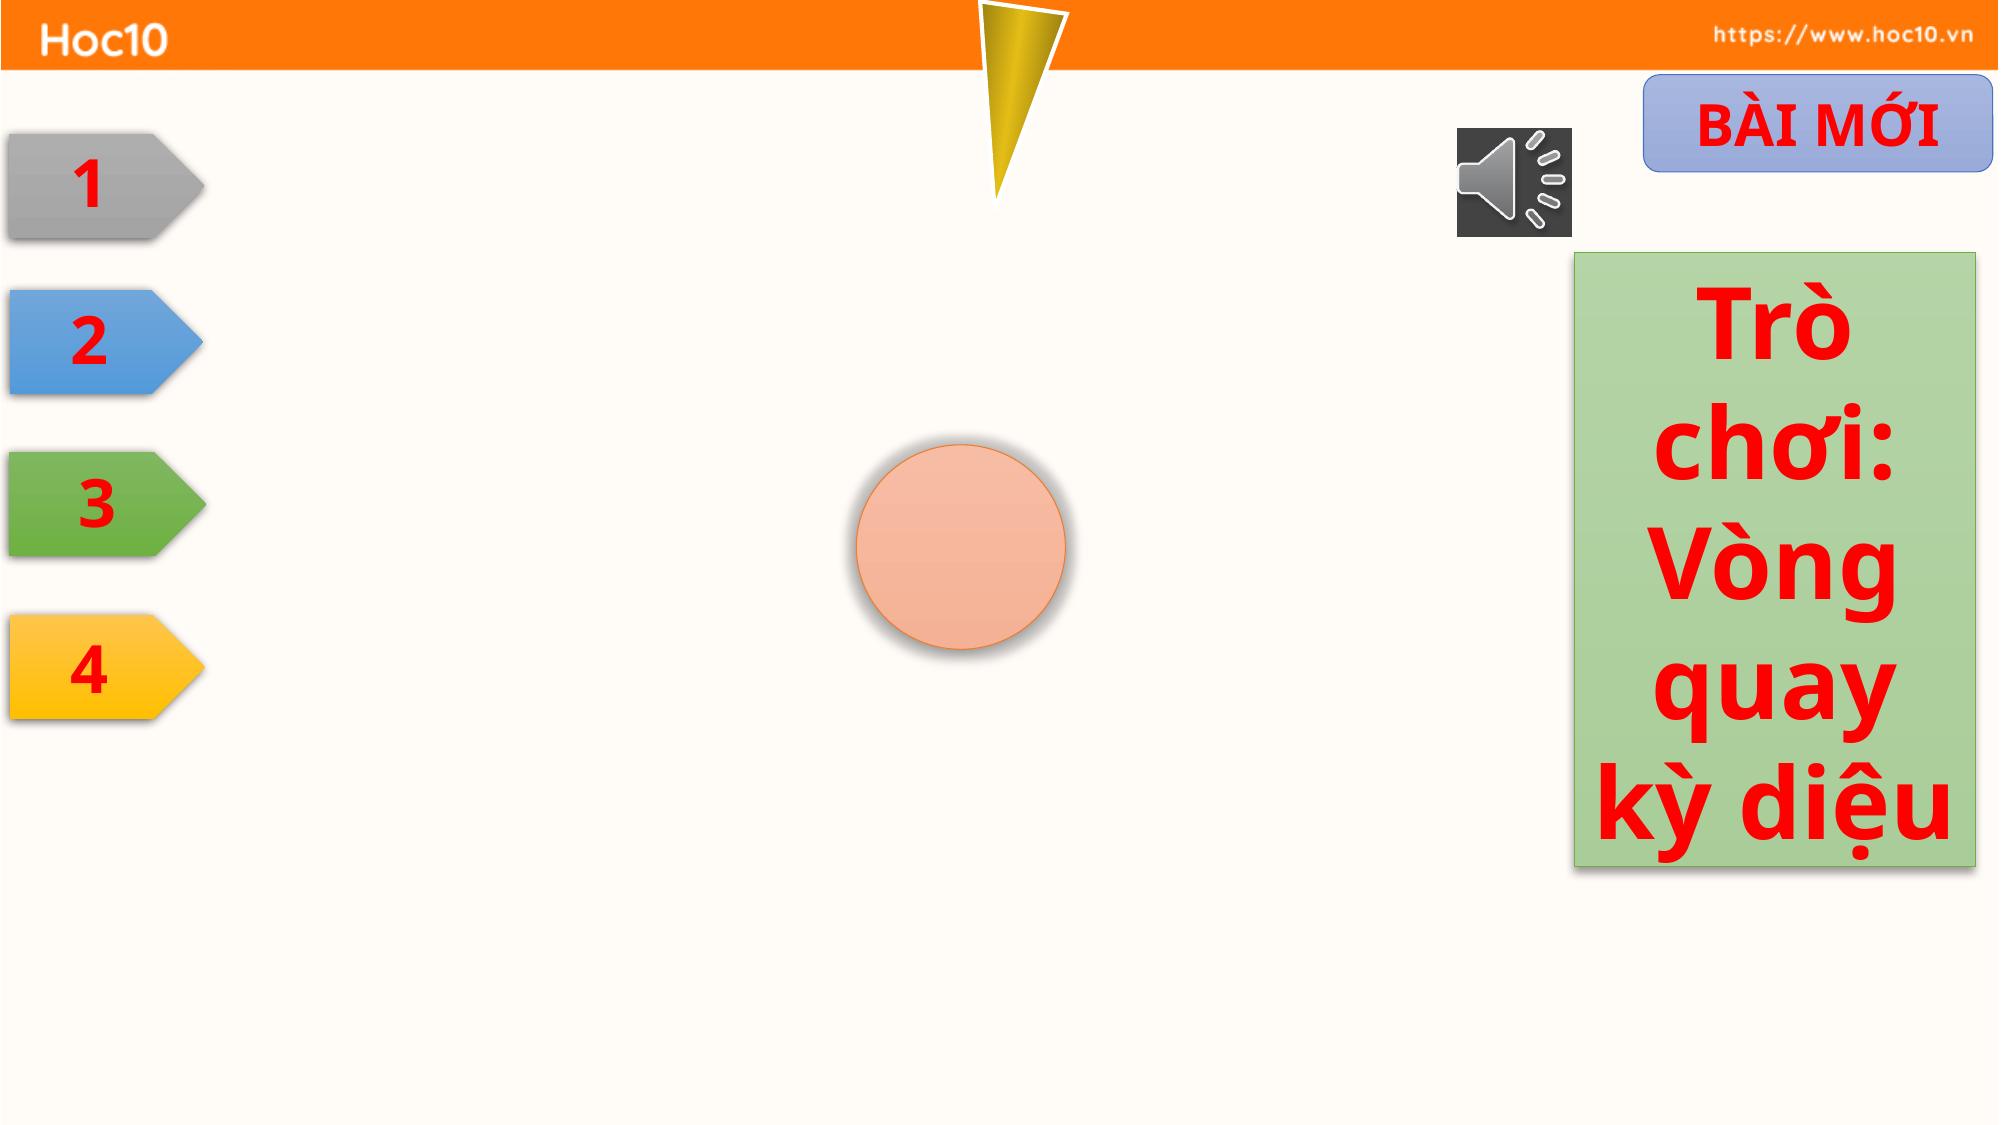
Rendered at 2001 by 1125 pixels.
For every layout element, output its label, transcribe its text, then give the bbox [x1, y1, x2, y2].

text_box BÀI MỚI [1642, 74, 1994, 173]
text_box 3 [63, 453, 137, 549]
picture [1, 0, 1998, 1125]
text_box [9, 289, 204, 395]
text_box [9, 133, 205, 239]
text_box Trò chơi: Vòng quay kỳ diệu [1574, 252, 1976, 867]
text_box [9, 452, 207, 557]
text_box 2 [55, 290, 129, 386]
text_box [980, 1, 1067, 80]
text_box 4 [56, 619, 129, 714]
text_box [10, 615, 205, 720]
text_box 1 [55, 133, 129, 229]
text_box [395, 80, 1487, 1096]
